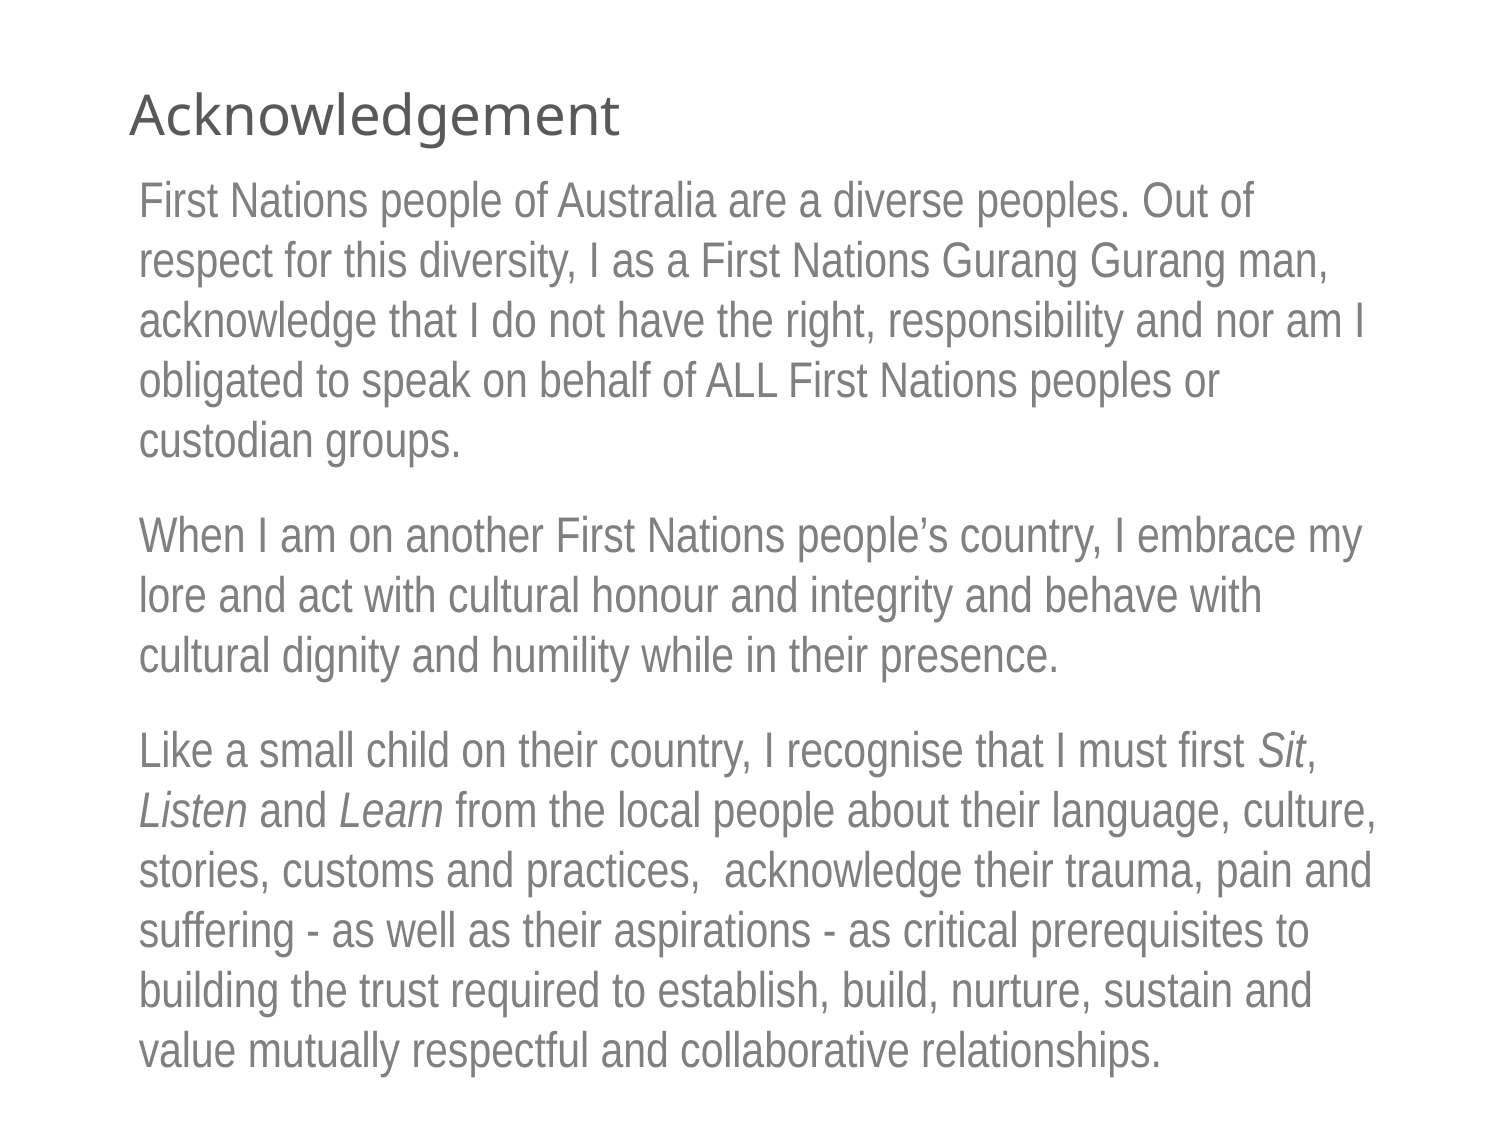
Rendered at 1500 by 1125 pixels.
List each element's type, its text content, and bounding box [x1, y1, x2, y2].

text_box First Nations people of Australia are a diverse peoples. Out of respect for this diversity, I as a First Nations Gurang Gurang man, acknowledge that I do not have the right, responsibility and nor am I obligated to speak on behalf of ALL First Nations peoples or custodian groups. When I am on another First Nations people’s country, I embrace my lore and act with cultural honour and integrity and behave with cultural dignity and humility while in their presence. Like a small child on their country, I recognise that I must first Sit, Listen and Learn from the local people about their language, culture, stories, customs and practices, acknowledge their trauma, pain and suffering - as well as their aspirations - as critical prerequisites to building the trust required to establish, build, nurture, sustain and value mutually respectful and collaborative relationships. [123, 159, 1403, 1106]
title Acknowledgement [71, 54, 680, 161]
